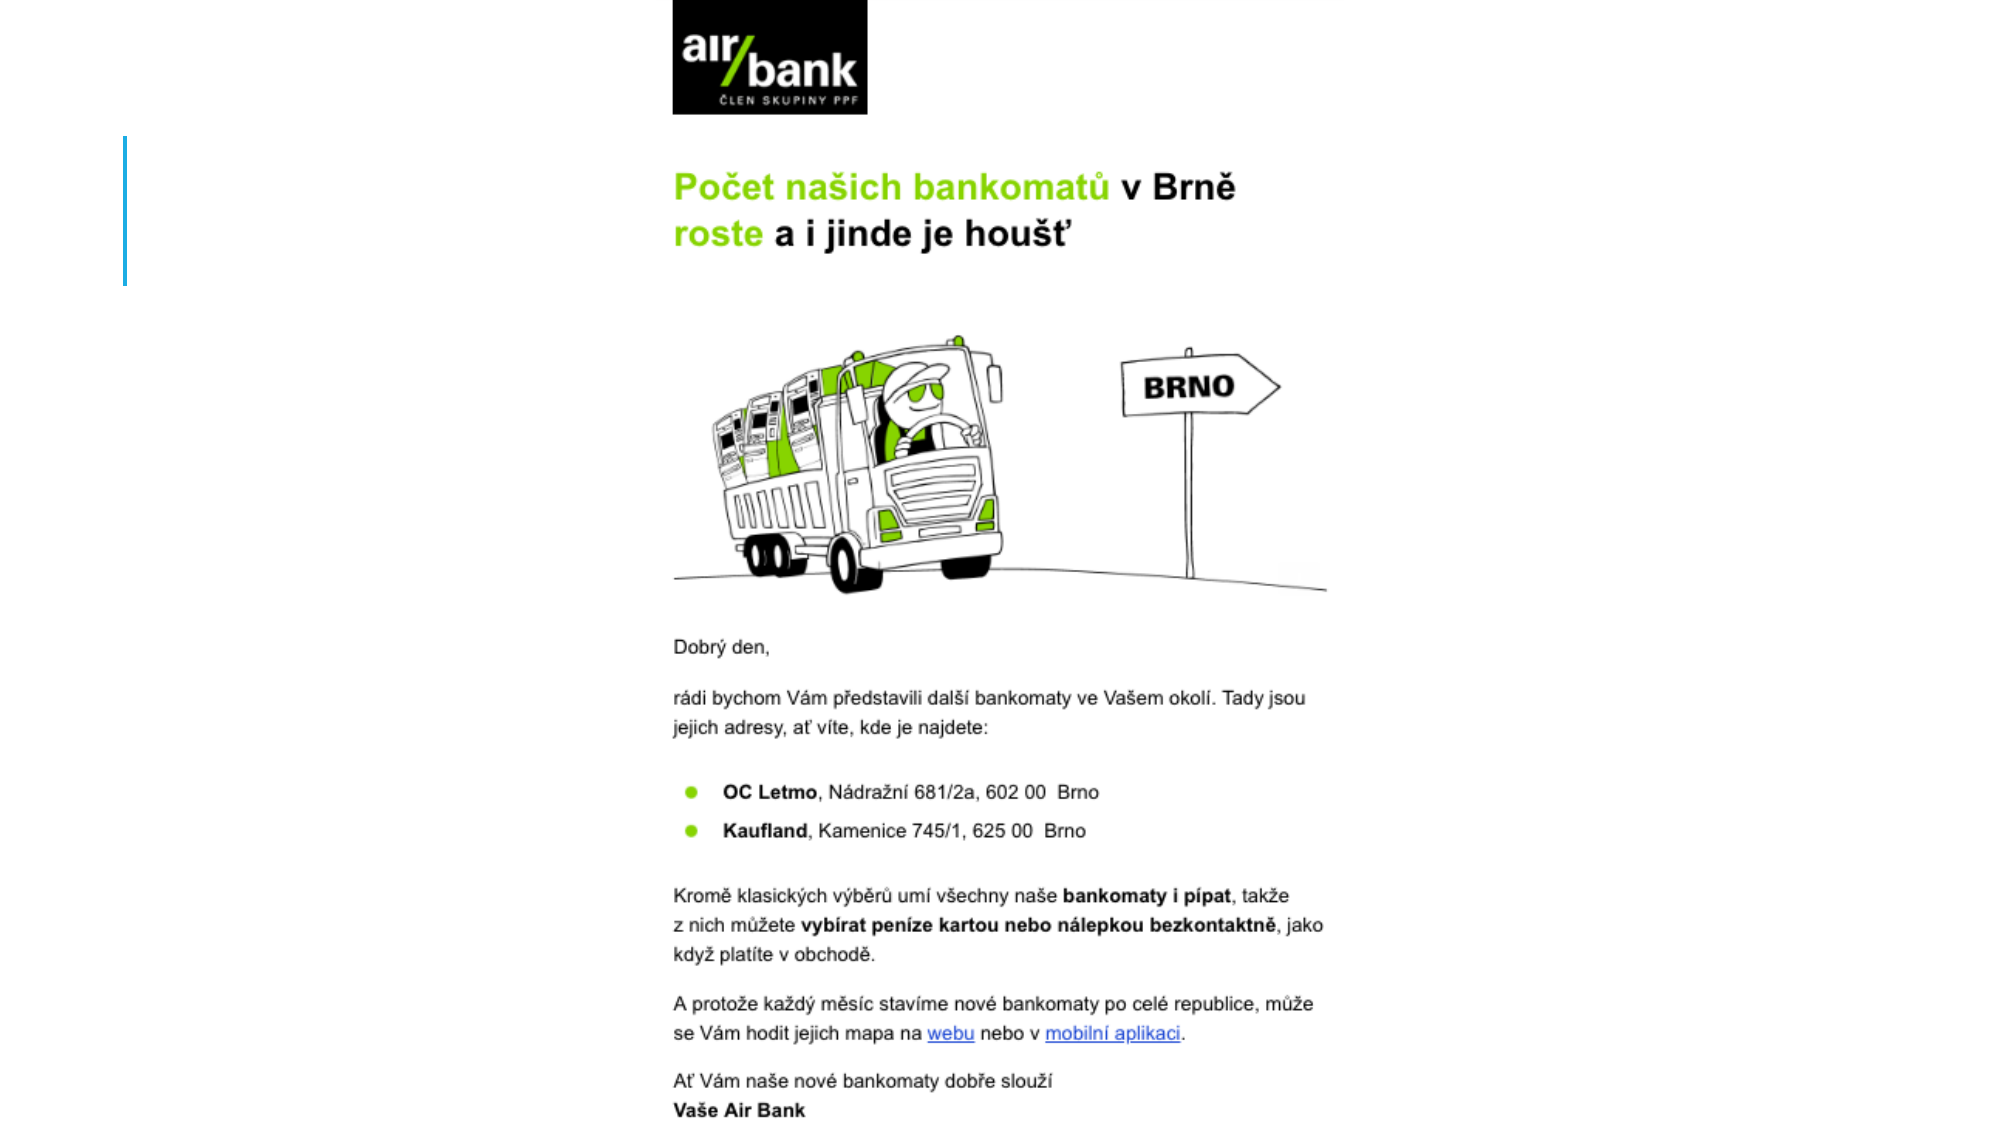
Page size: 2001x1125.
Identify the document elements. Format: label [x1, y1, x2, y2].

picture [656, 0, 1344, 1125]
